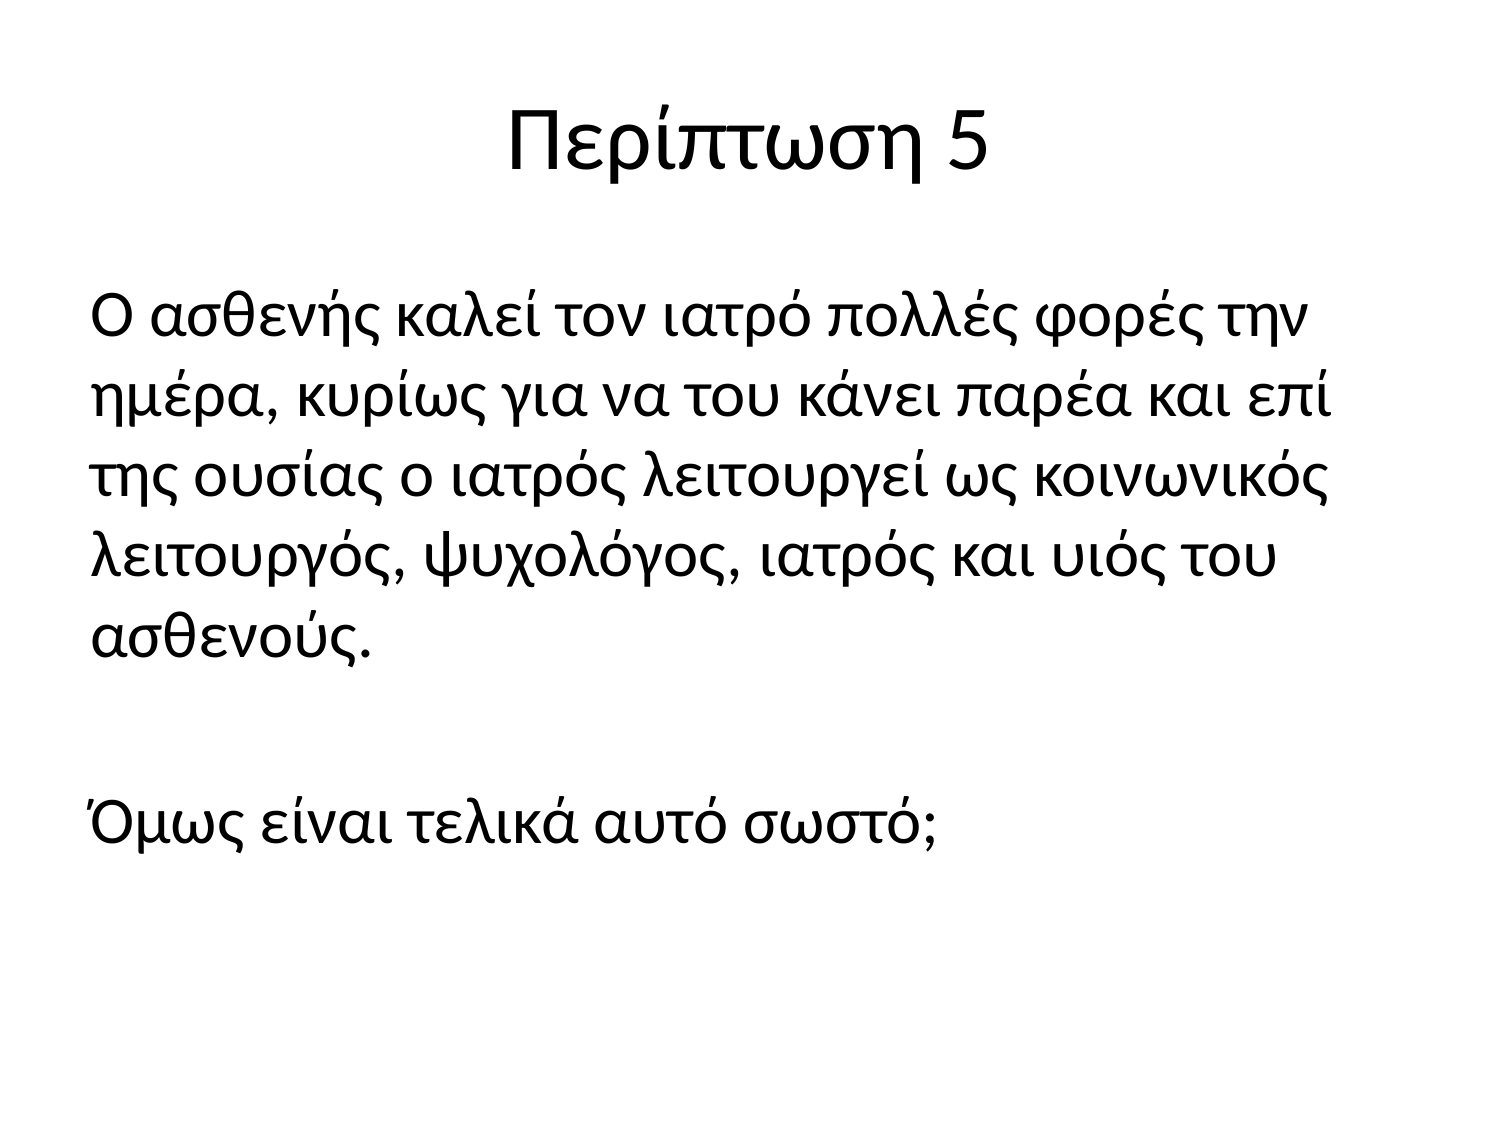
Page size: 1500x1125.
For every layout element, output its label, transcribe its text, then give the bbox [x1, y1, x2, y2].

title Περίπτωση 5 [75, 38, 1425, 227]
list Ο ασθενής καλεί τον ιατρό πολλές φορές την ημέρα, κυρίως για να του κάνει παρέα και επί της ουσίας ο ιατρός λειτουργεί ως κοινωνικός λειτουργός, ψυχολόγος, ιατρός και υιός του ασθενούς. Όμως είναι τελικά αυτό σωστό; [75, 262, 1425, 1005]
